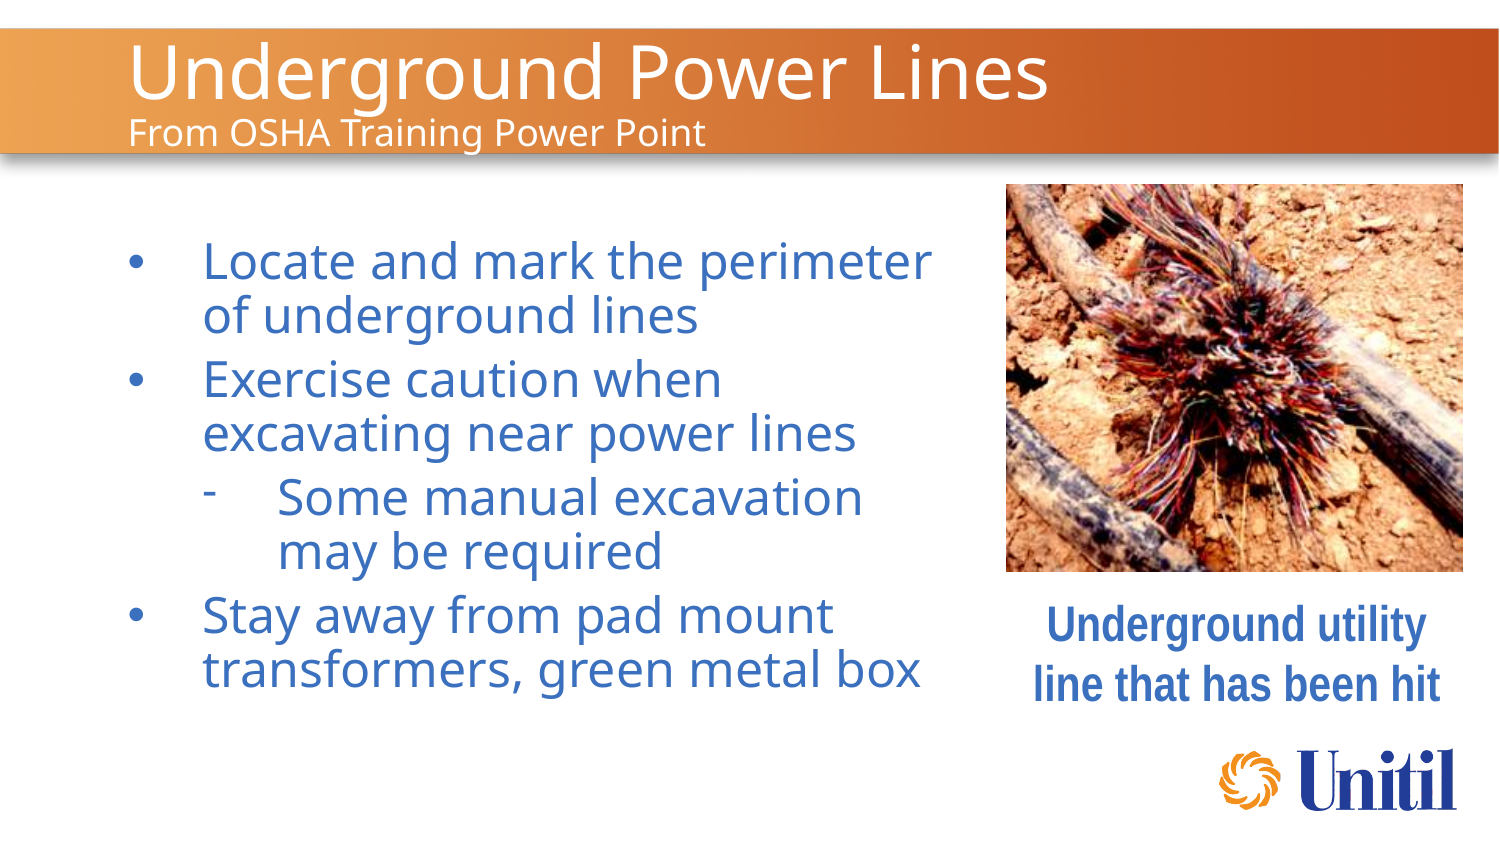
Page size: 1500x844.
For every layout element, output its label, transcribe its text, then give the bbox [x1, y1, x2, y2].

text_box Underground utility line that has been hit [998, 584, 1475, 719]
list From OSHA Training Power Point [112, 101, 1413, 152]
picture [0, 0, 1499, 573]
list Locate and mark the perimeter of underground lines Exercise caution when excavating near power lines Some manual excavation may be required Stay away from pad mount transformers, green metal box [112, 159, 988, 835]
title Underground Power Lines [112, 24, 1413, 101]
picture [1212, 746, 1465, 811]
